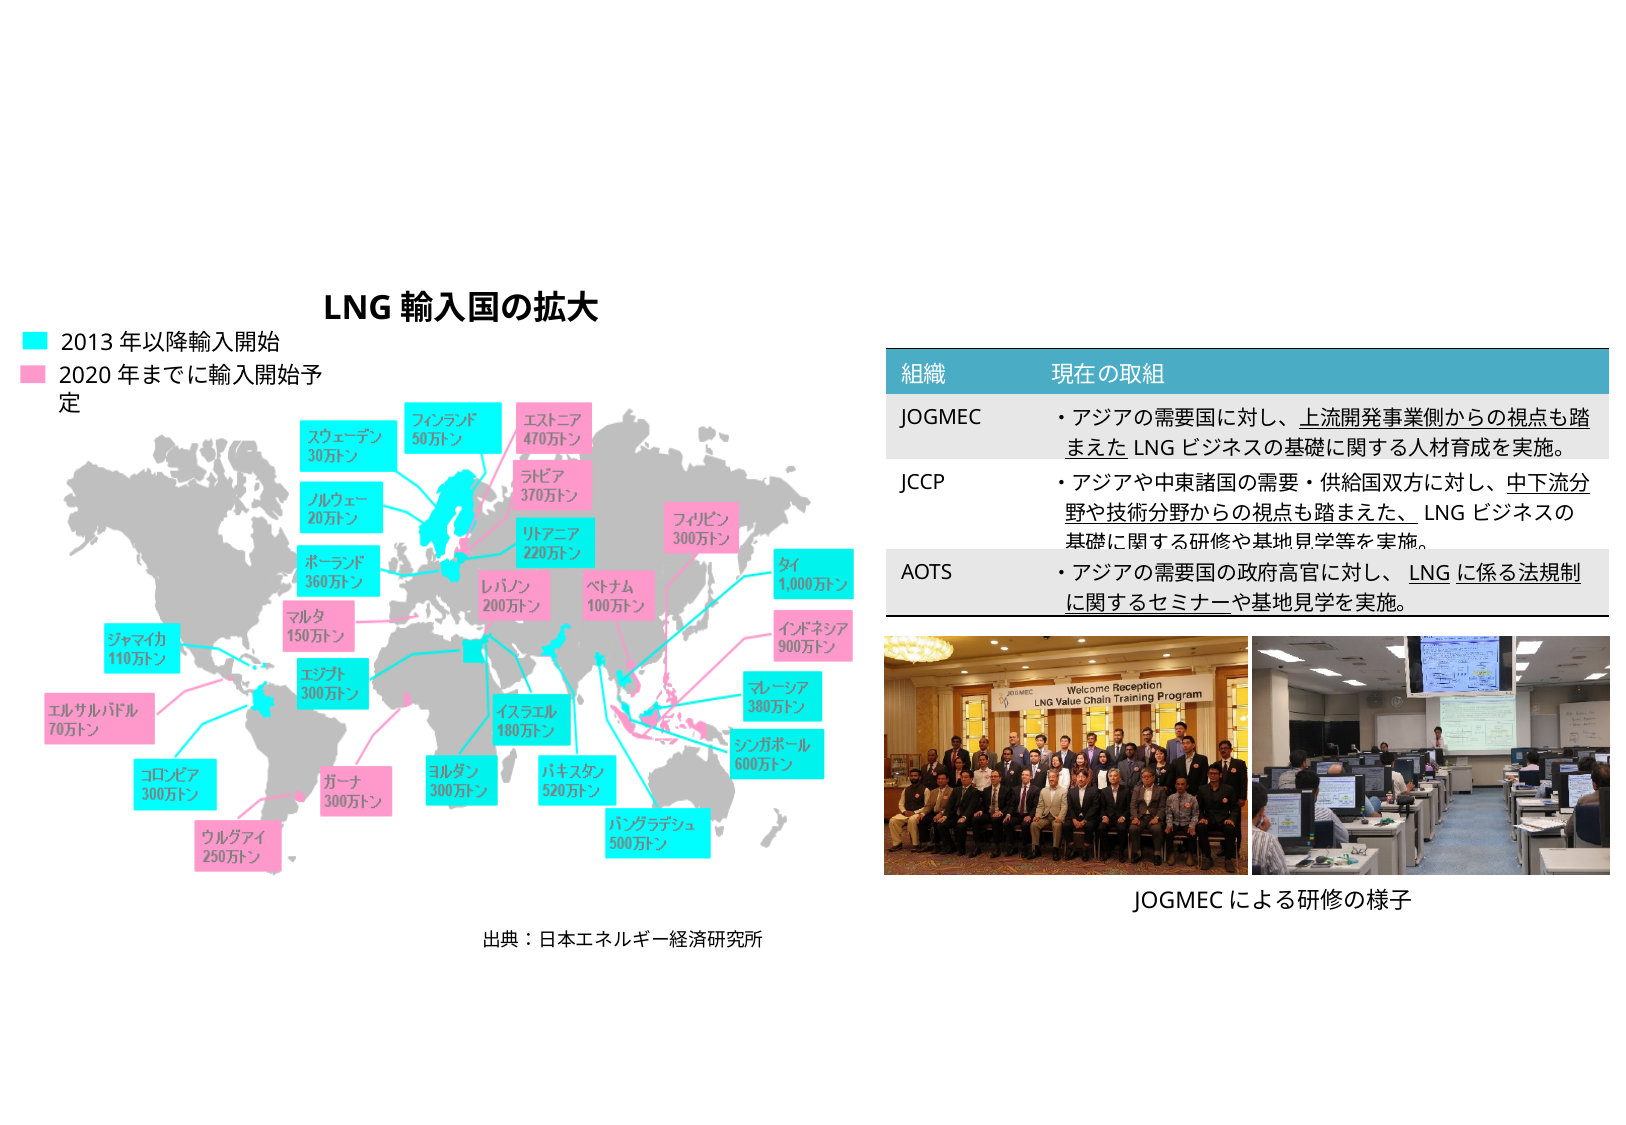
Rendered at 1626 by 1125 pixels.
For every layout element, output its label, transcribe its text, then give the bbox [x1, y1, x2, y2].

table_header 組織 [886, 349, 1036, 394]
picture [883, 636, 1248, 875]
text_box JOGMECによる研修の様子 [1119, 882, 1498, 920]
table_cell AOTS [886, 549, 1036, 615]
text_box 2020年までに輸入開始予定 [43, 353, 353, 393]
table_header 現在の取組 [1036, 349, 1609, 394]
text_box 出典：日本エネルギー経済研究所 [467, 920, 779, 958]
picture [1251, 636, 1610, 875]
text_box [20, 330, 46, 352]
table_cell JCCP [886, 459, 1036, 549]
picture [18, 394, 872, 885]
table_cell ・アジアや中東諸国の需要・供給国双方に対し、中下流分野や技術分野からの視点も踏まえた、LNGビジネスの基礎に関する研修や基地見学等を実施。 [1036, 459, 1609, 549]
text_box 2013年以降輸入開始 [46, 320, 324, 353]
table_cell ・アジアの需要国に対し、上流開発事業側からの視点も踏まえたLNGビジネスの基礎に関する人材育成を実施。 [1036, 394, 1609, 459]
table_cell ・アジアの需要国の政府高官に対し、LNGに係る法規制に関するセミナーや基地見学を実施。 [1036, 549, 1609, 615]
table_cell JOGMEC [886, 394, 1036, 459]
text_box LNG輸入国の拡大 [308, 278, 637, 334]
text_box [18, 363, 43, 385]
